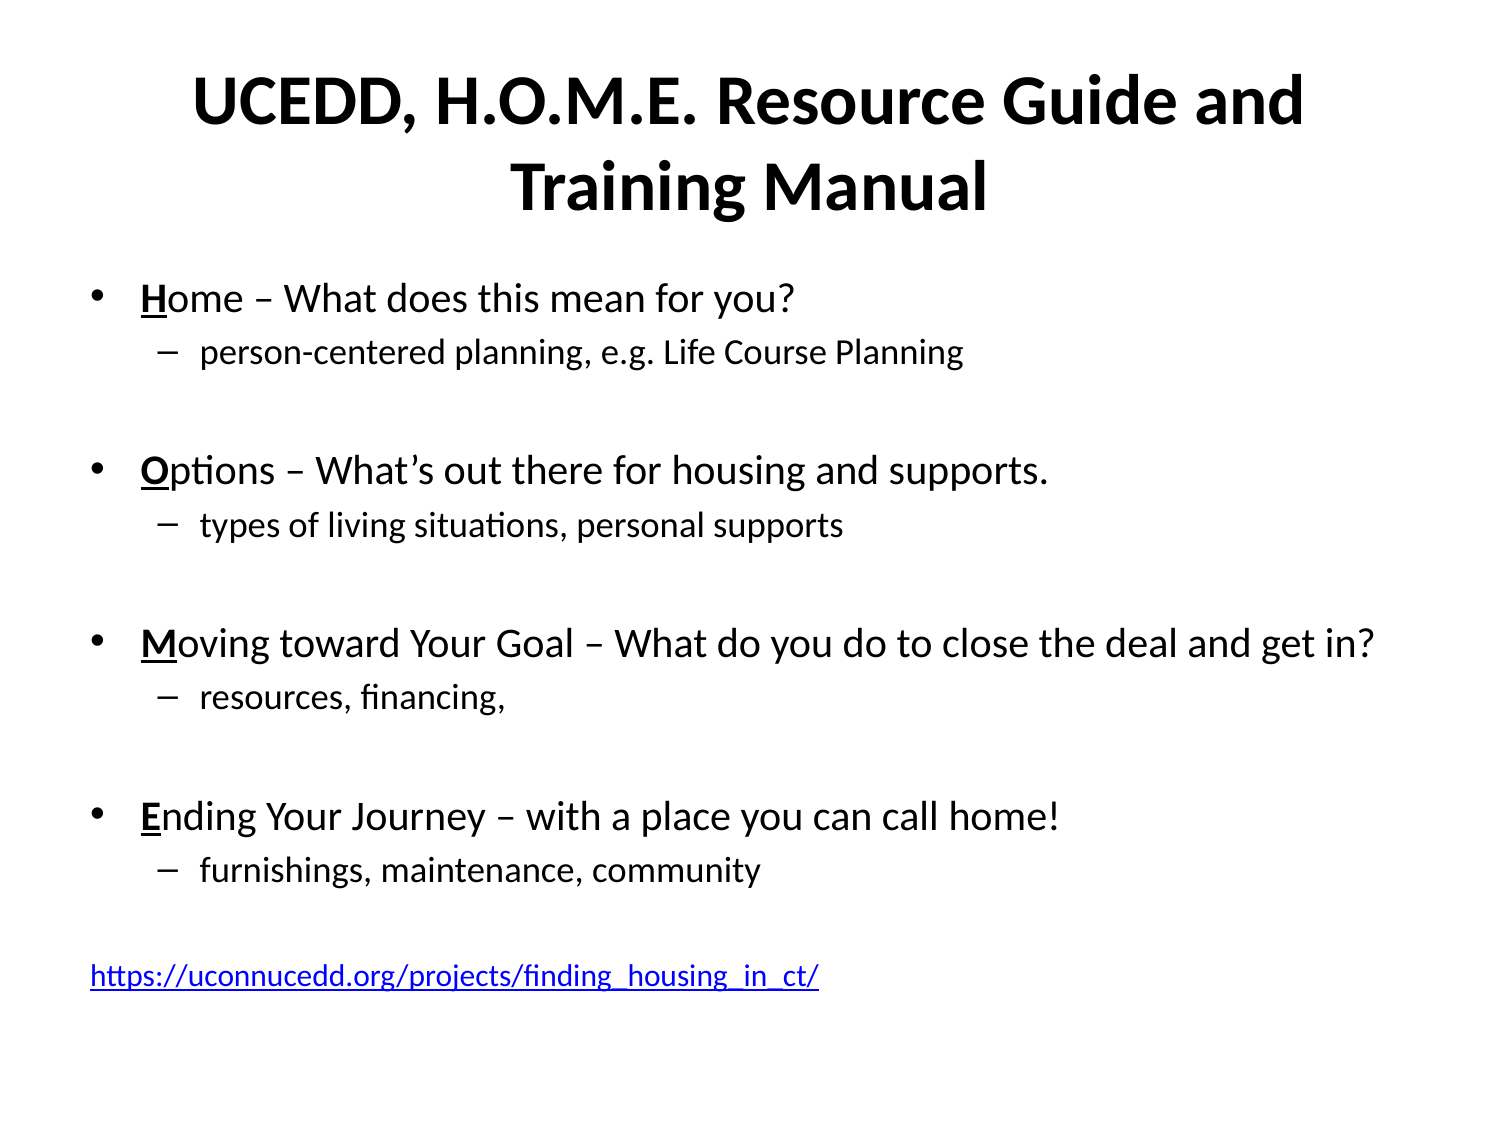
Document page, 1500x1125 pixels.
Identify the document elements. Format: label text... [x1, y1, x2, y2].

title UCEDD, H.O.M.E. Resource Guide and Training Manual [75, 45, 1425, 233]
list Home – What does this mean for you? person-centered planning, e.g. Life Course Planning Options – What’s out there for housing and supports. types of living situations, personal supports Moving toward Your Goal – What do you do to close the deal and get in? resources, financing, Ending Your Journey – with a place you can call home! furnishings, maintenance, community https://uconnucedd.org/projects/finding_housing_in_ct/ [75, 262, 1425, 1005]
